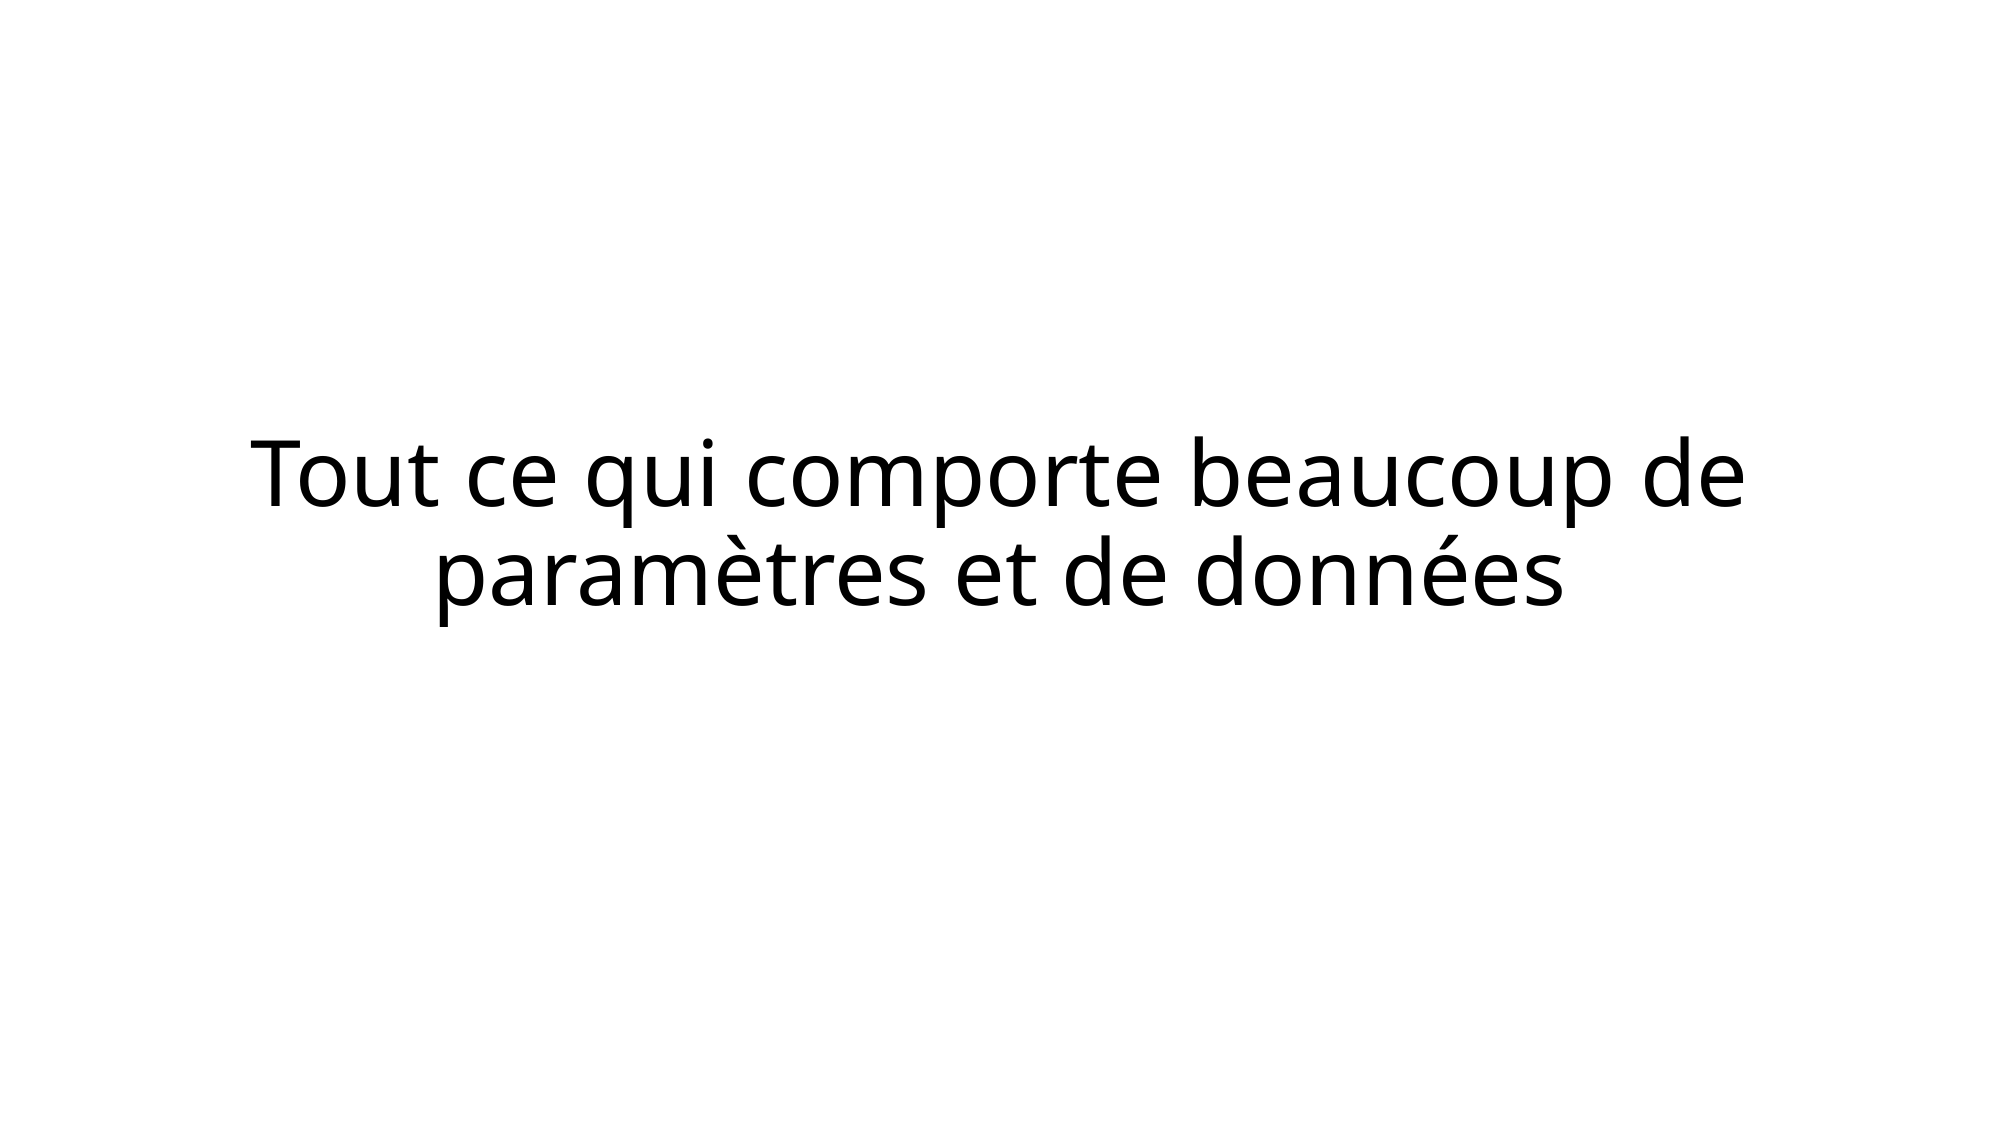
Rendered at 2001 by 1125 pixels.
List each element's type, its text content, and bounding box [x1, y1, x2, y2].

title Tout ce qui comporte beaucoup de paramètres et de données [137, 417, 1863, 635]
